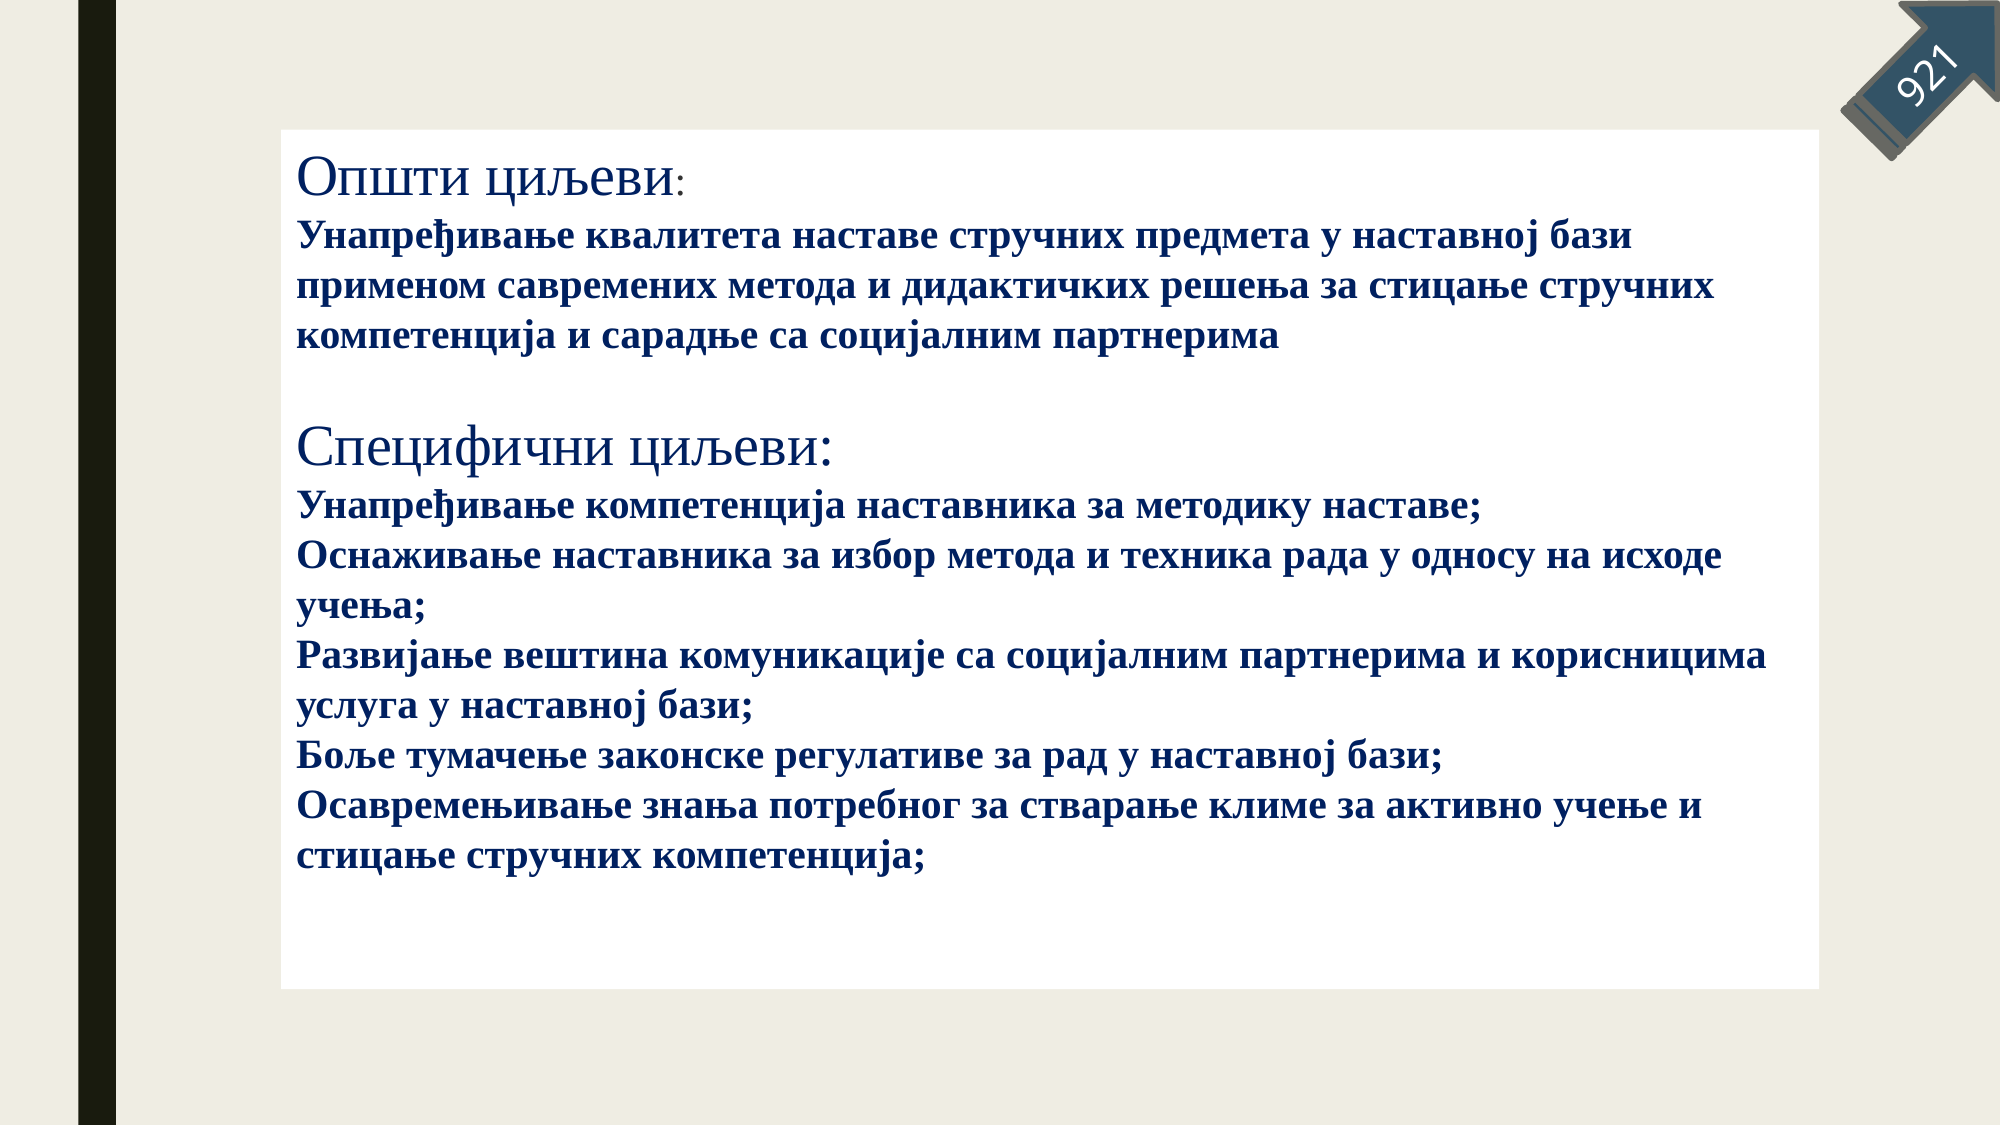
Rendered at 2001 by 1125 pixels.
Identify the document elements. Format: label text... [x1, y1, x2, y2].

list Општи циљеви: Унапређивање квалитета наставе стручних предмета у наставној бази применом савремених метода и дидактичких решења за стицање стручних компетенција и сарадње са социјалним партнерима Специфични циљеви: Унапређивање компетенција наставника за методику наставе; Оснаживање наставника за избор метода и техника рада у односу на исходе учења; Развијање вештина комуникације са социјалним партнерима и корисницима услуга у наставној бази; Боље тумачење законске регулативе за рад у наставној бази; Осавремењивање знања потребног за стварање климе за активно учење и стицање стручних компетенција; [281, 129, 1820, 990]
text_box 921 [1840, 0, 2000, 162]
